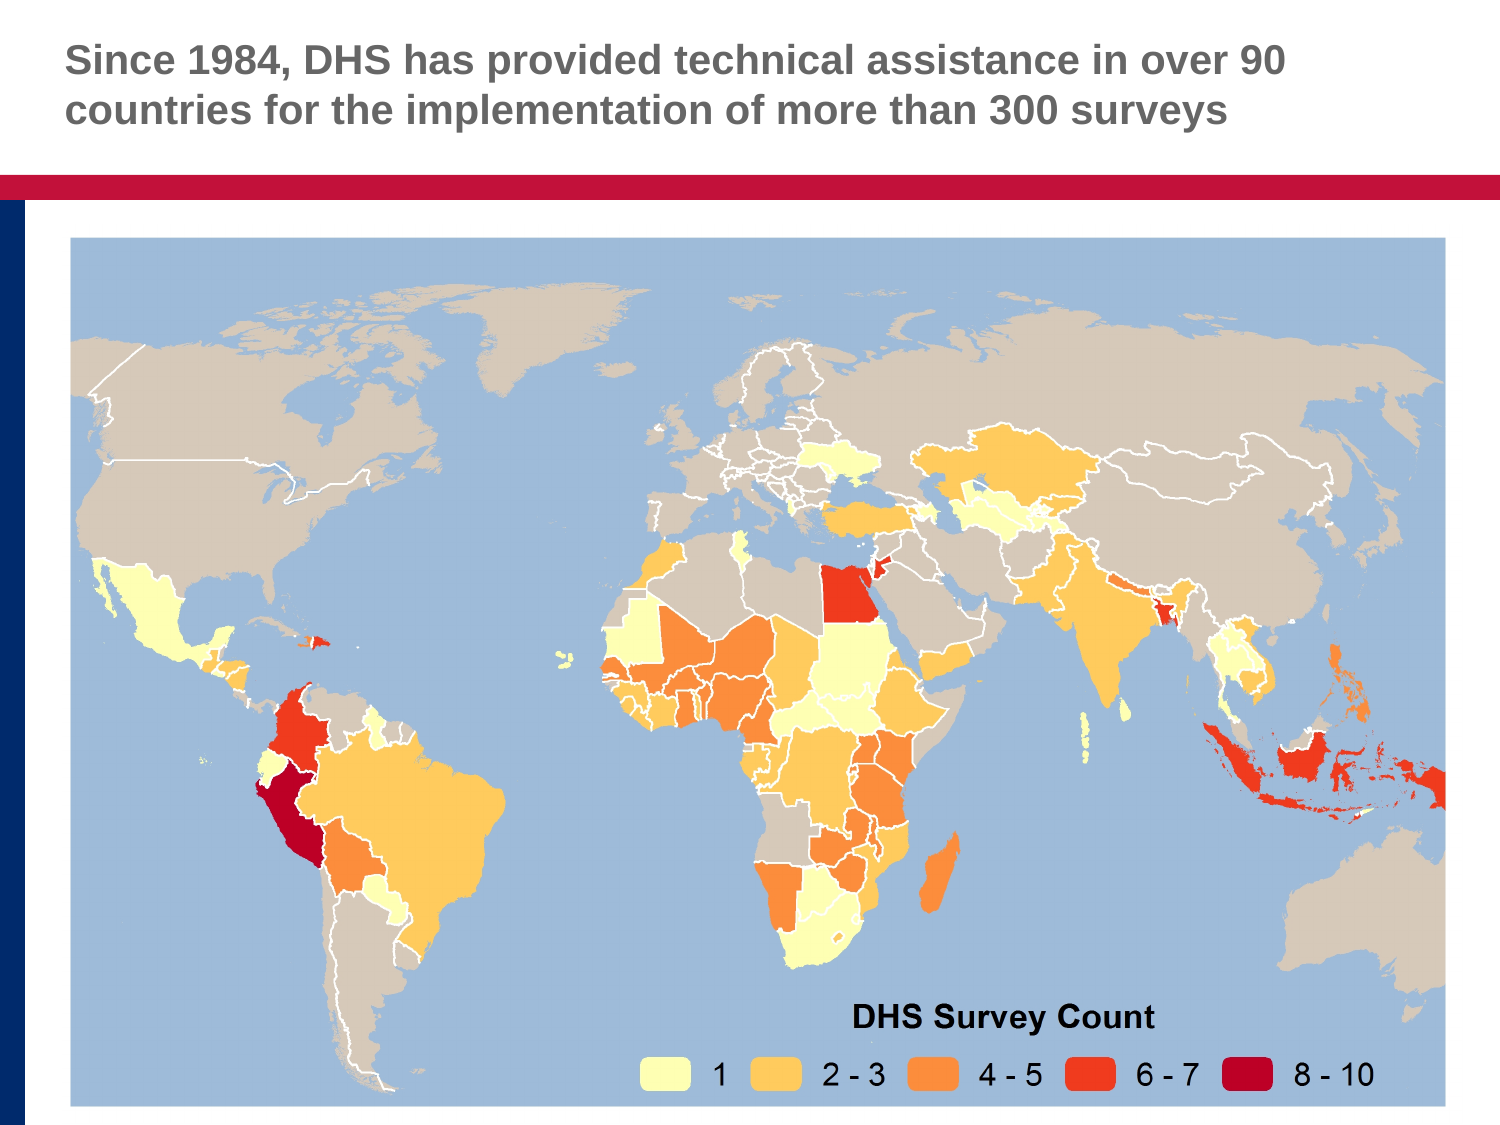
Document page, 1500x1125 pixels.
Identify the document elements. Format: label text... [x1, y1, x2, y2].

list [62, 224, 1463, 1124]
text_box Since 1984, DHS has provided technical assistance in over 90 countries for the implementation of more than 300 surveys [49, 24, 1450, 125]
